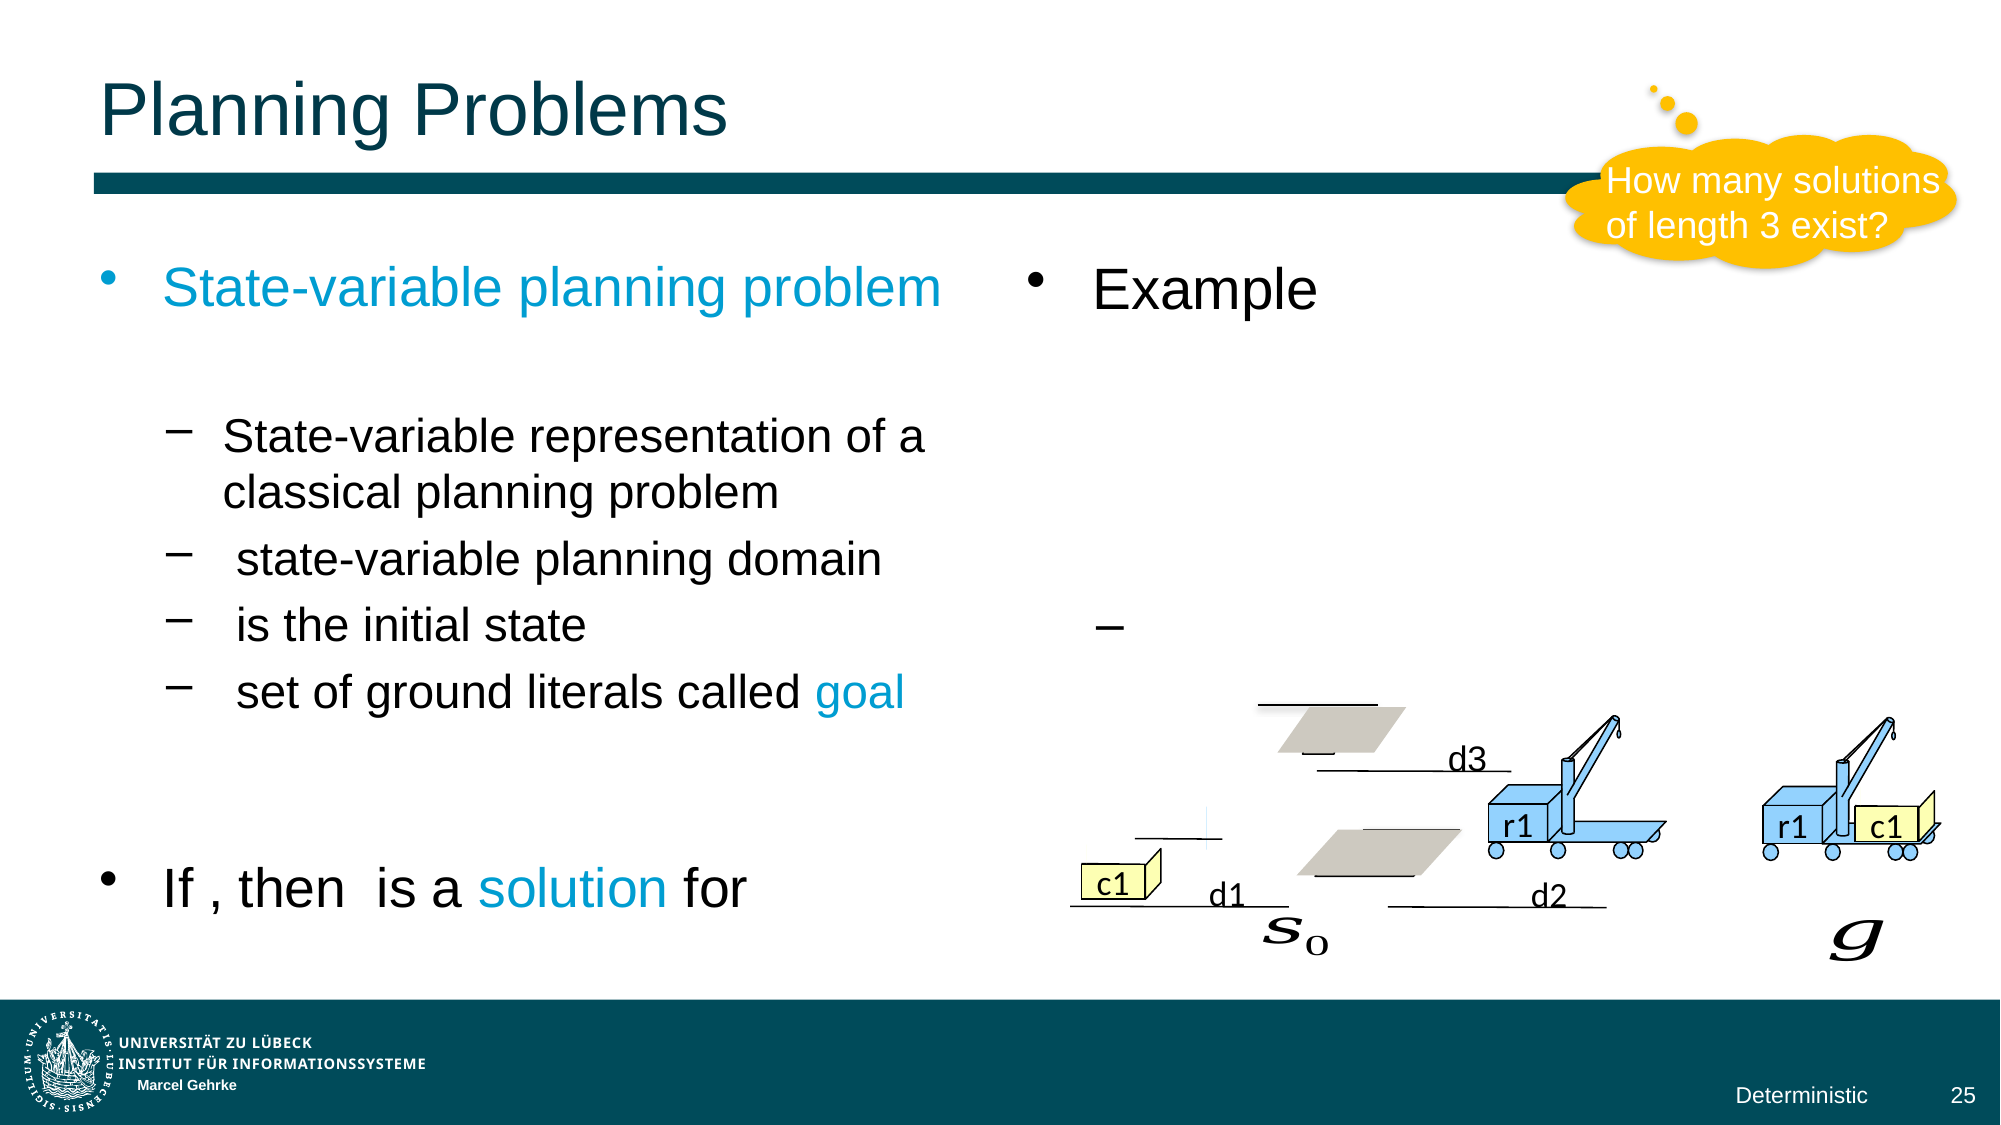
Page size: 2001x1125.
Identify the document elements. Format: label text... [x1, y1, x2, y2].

slide_number 25 [1524, 1073, 1992, 1106]
title Planning Problems [99, 52, 1919, 161]
slide_number Deterministic [1992, 1073, 2000, 1106]
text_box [1762, 709, 1941, 861]
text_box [1565, 134, 1957, 269]
footer Marcel Gehrke [0, 1068, 504, 1101]
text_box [1069, 705, 1667, 908]
